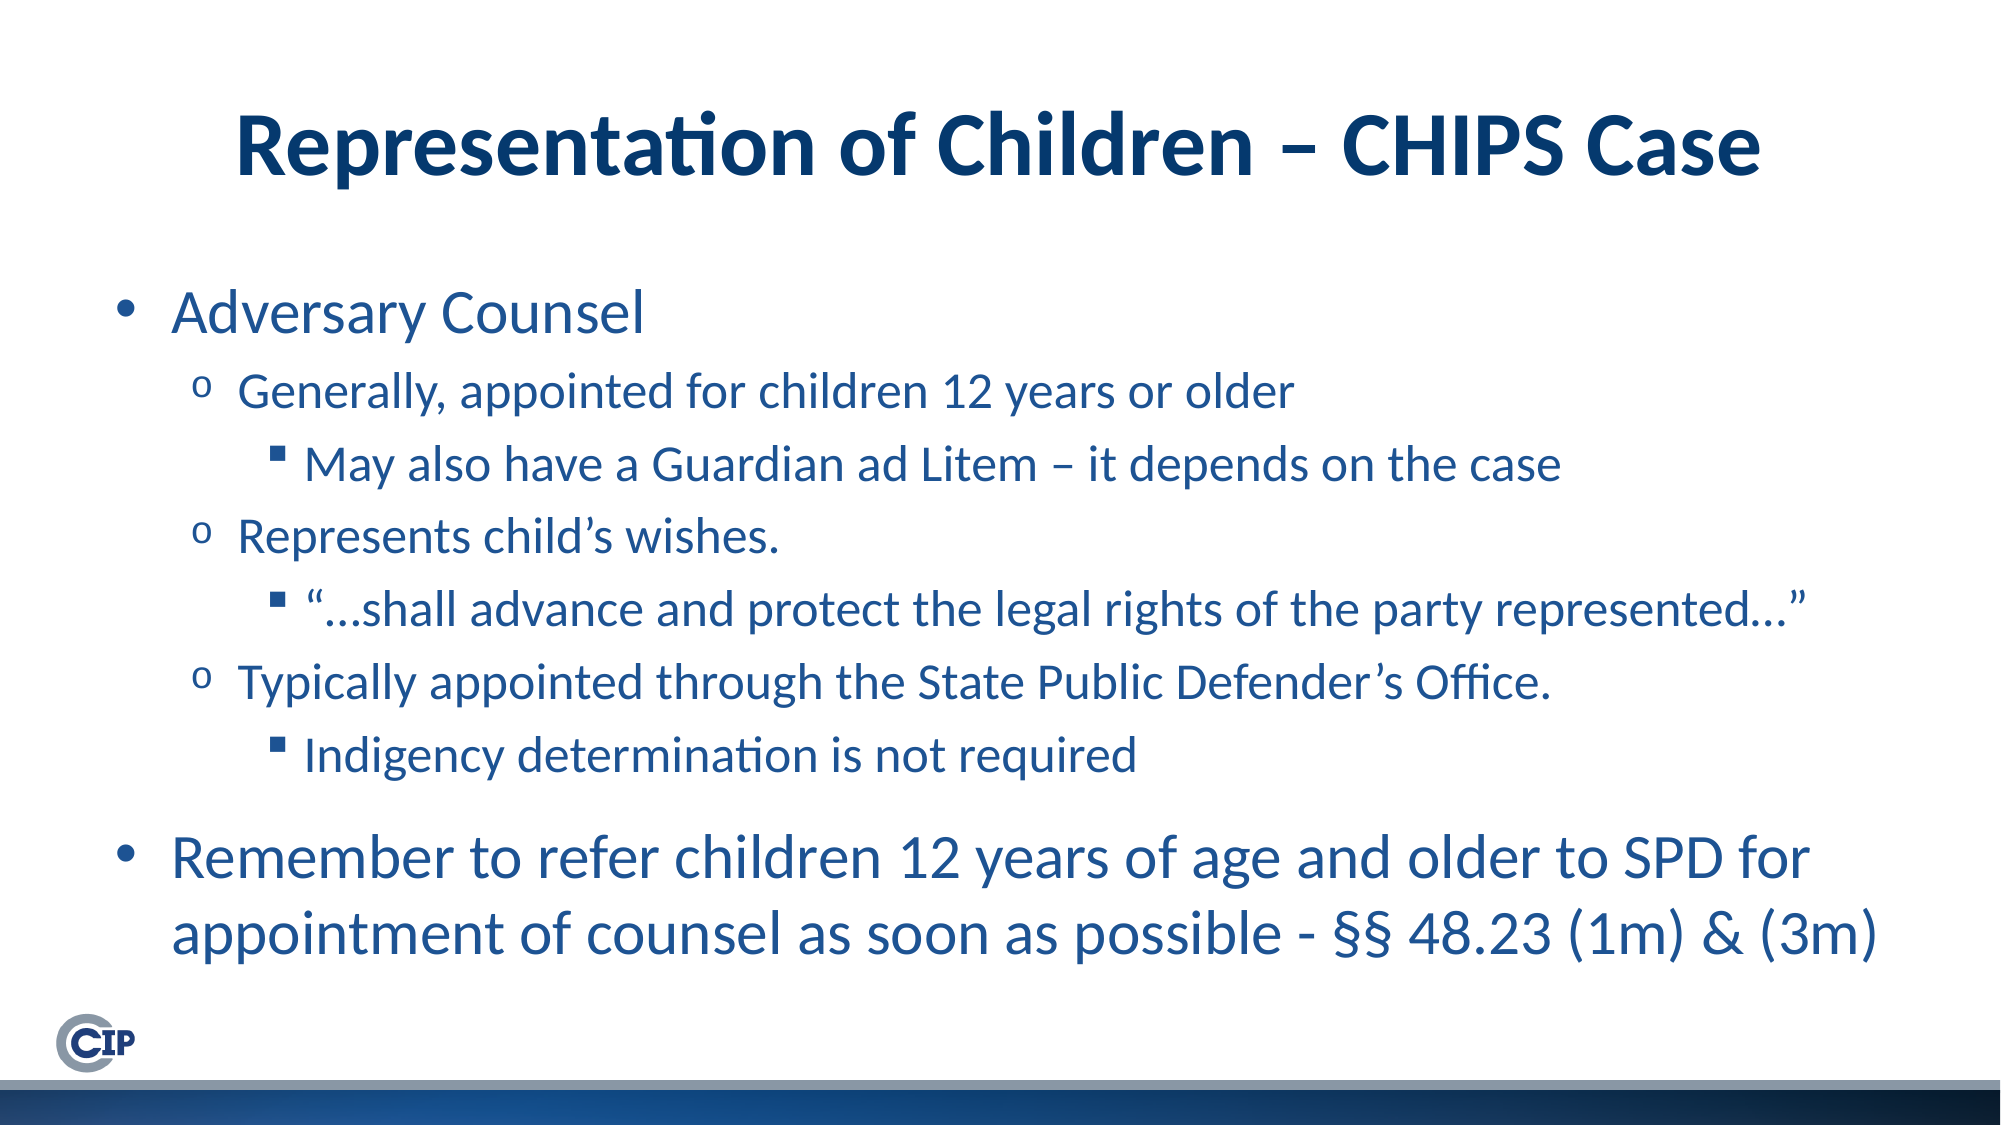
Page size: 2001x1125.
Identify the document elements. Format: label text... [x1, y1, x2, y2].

picture [0, 1090, 2001, 1125]
picture [54, 1012, 137, 1074]
list Adversary Counsel Generally, appointed for children 12 years or older May also have a Guardian ad Litem – it depends on the case Represents child’s wishes. “…shall advance and protect the legal rights of the party represented…” Typically appointed through the State Public Defender’s Office. Indigency determination is not required Remember to refer children 12 years of age and older to SPD for appointment of counsel as soon as possible - §§ 48.23 (1m) & (3m) [99, 262, 1900, 1005]
title Representation of Children – CHIPS Case [99, 45, 1900, 233]
